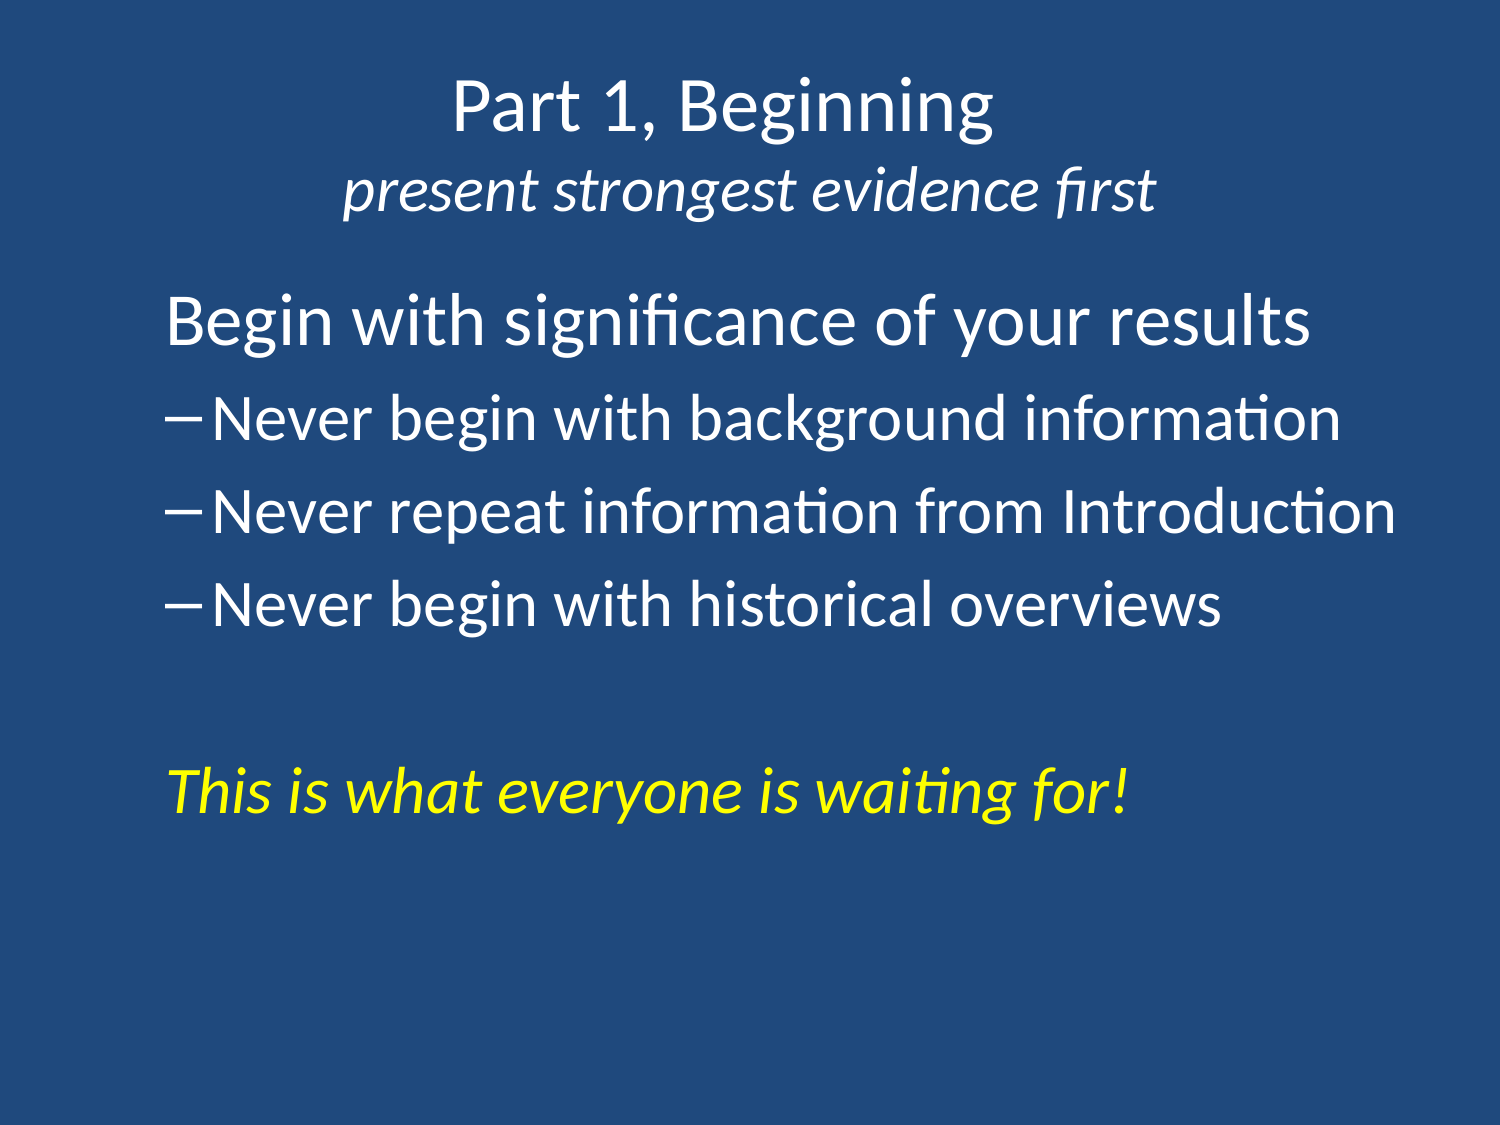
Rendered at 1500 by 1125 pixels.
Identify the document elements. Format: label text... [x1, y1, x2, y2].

title Part 1, Beginning present strongest evidence first [75, 45, 1425, 233]
list Begin with significance of your results Never begin with background information Never repeat information from Introduction Never begin with historical overviews This is what everyone is waiting for! [75, 262, 1425, 1005]
